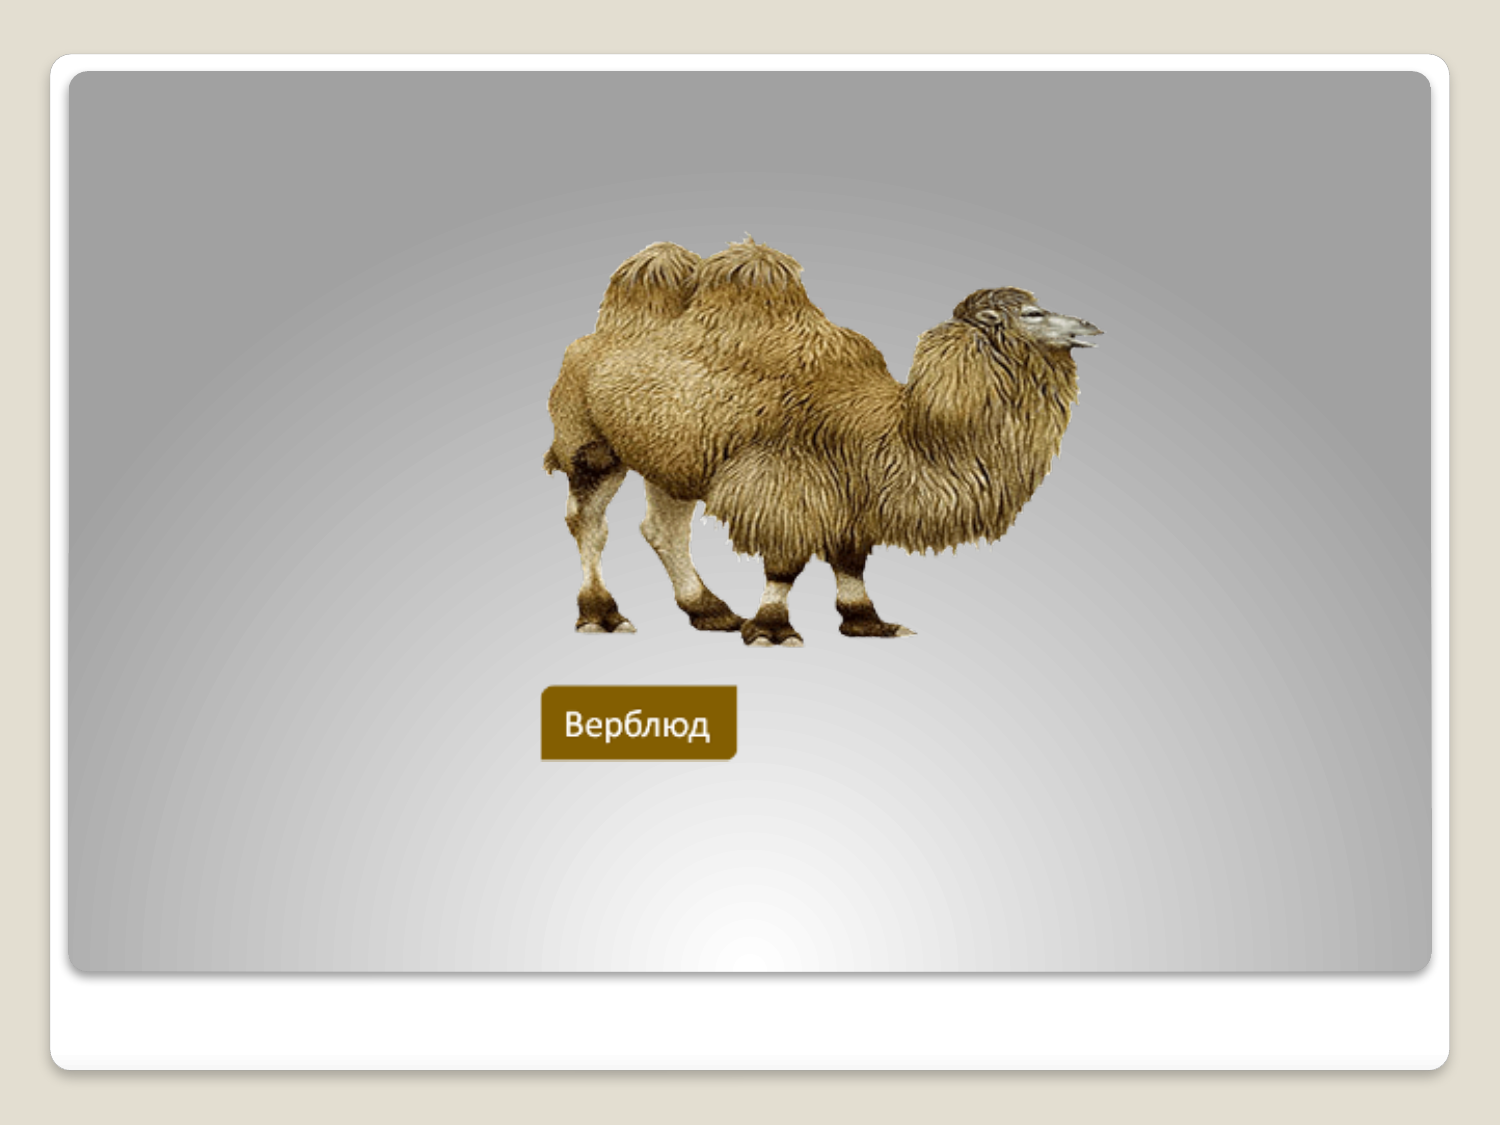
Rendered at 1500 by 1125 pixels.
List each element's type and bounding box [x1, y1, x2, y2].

list [540, 230, 1108, 762]
